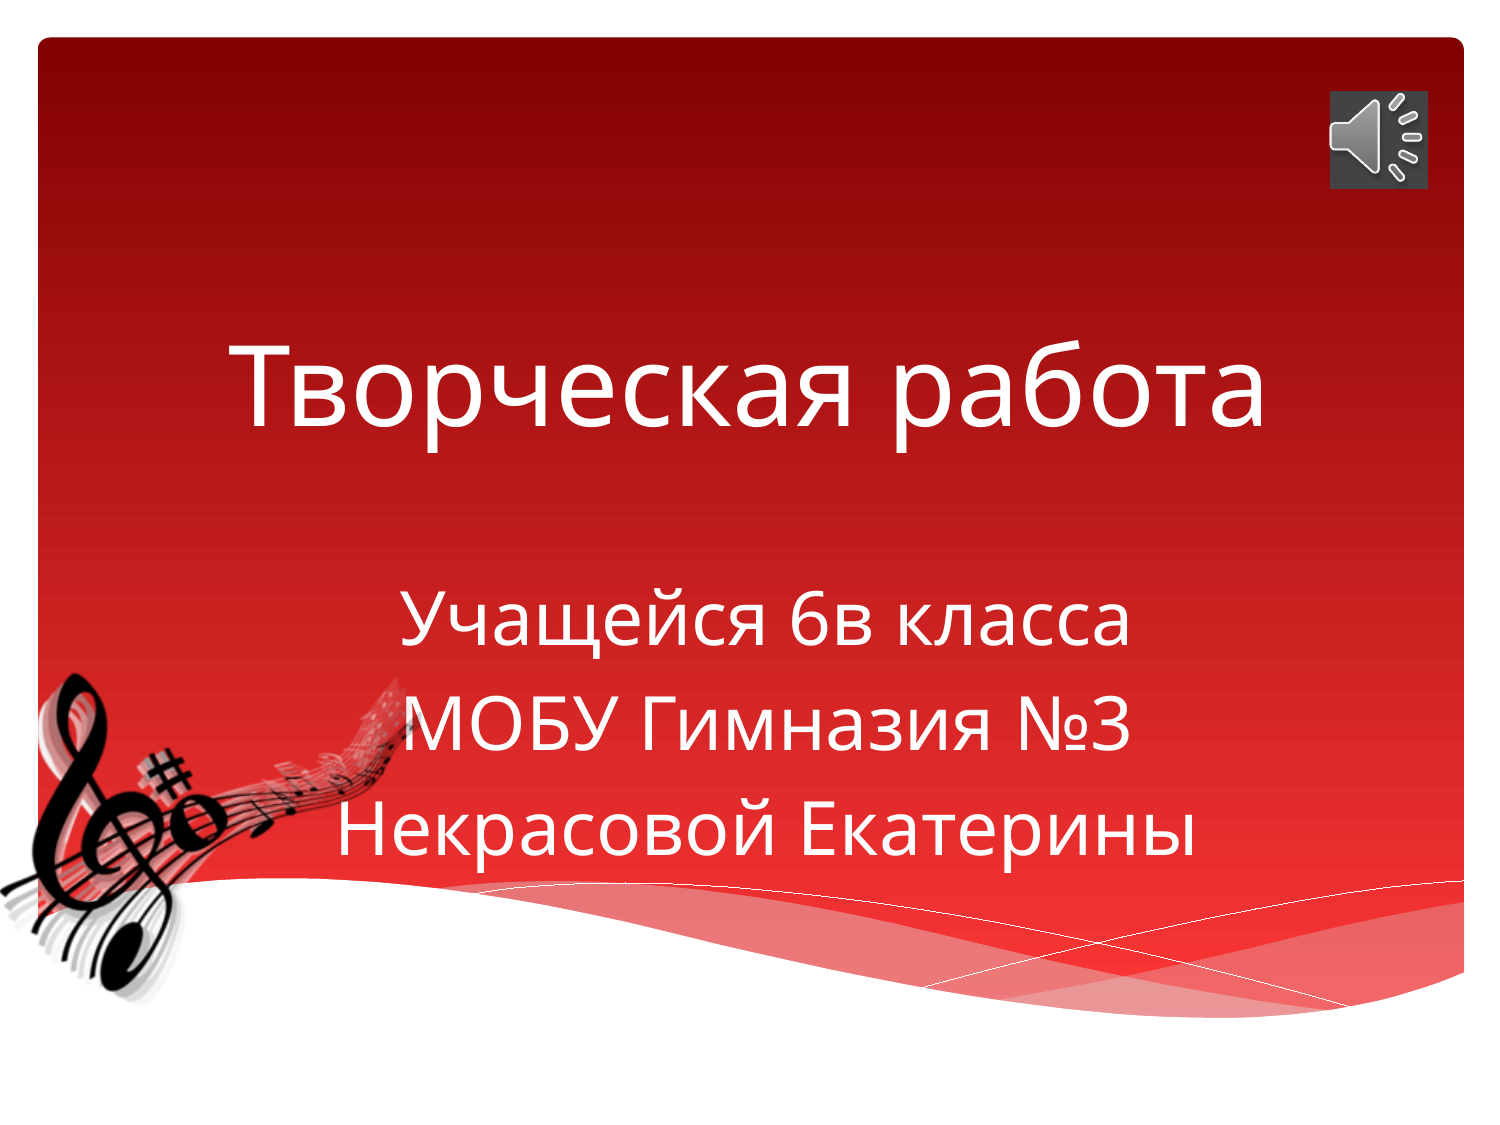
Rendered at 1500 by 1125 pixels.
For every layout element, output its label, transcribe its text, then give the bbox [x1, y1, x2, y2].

subtitle Учащейся 6в класса МОБУ Гимназия №3 Некрасовой Екатерины [242, 562, 1293, 805]
picture [1328, 89, 1429, 191]
picture [0, 668, 440, 1012]
title Творческая работа [112, 66, 1388, 457]
